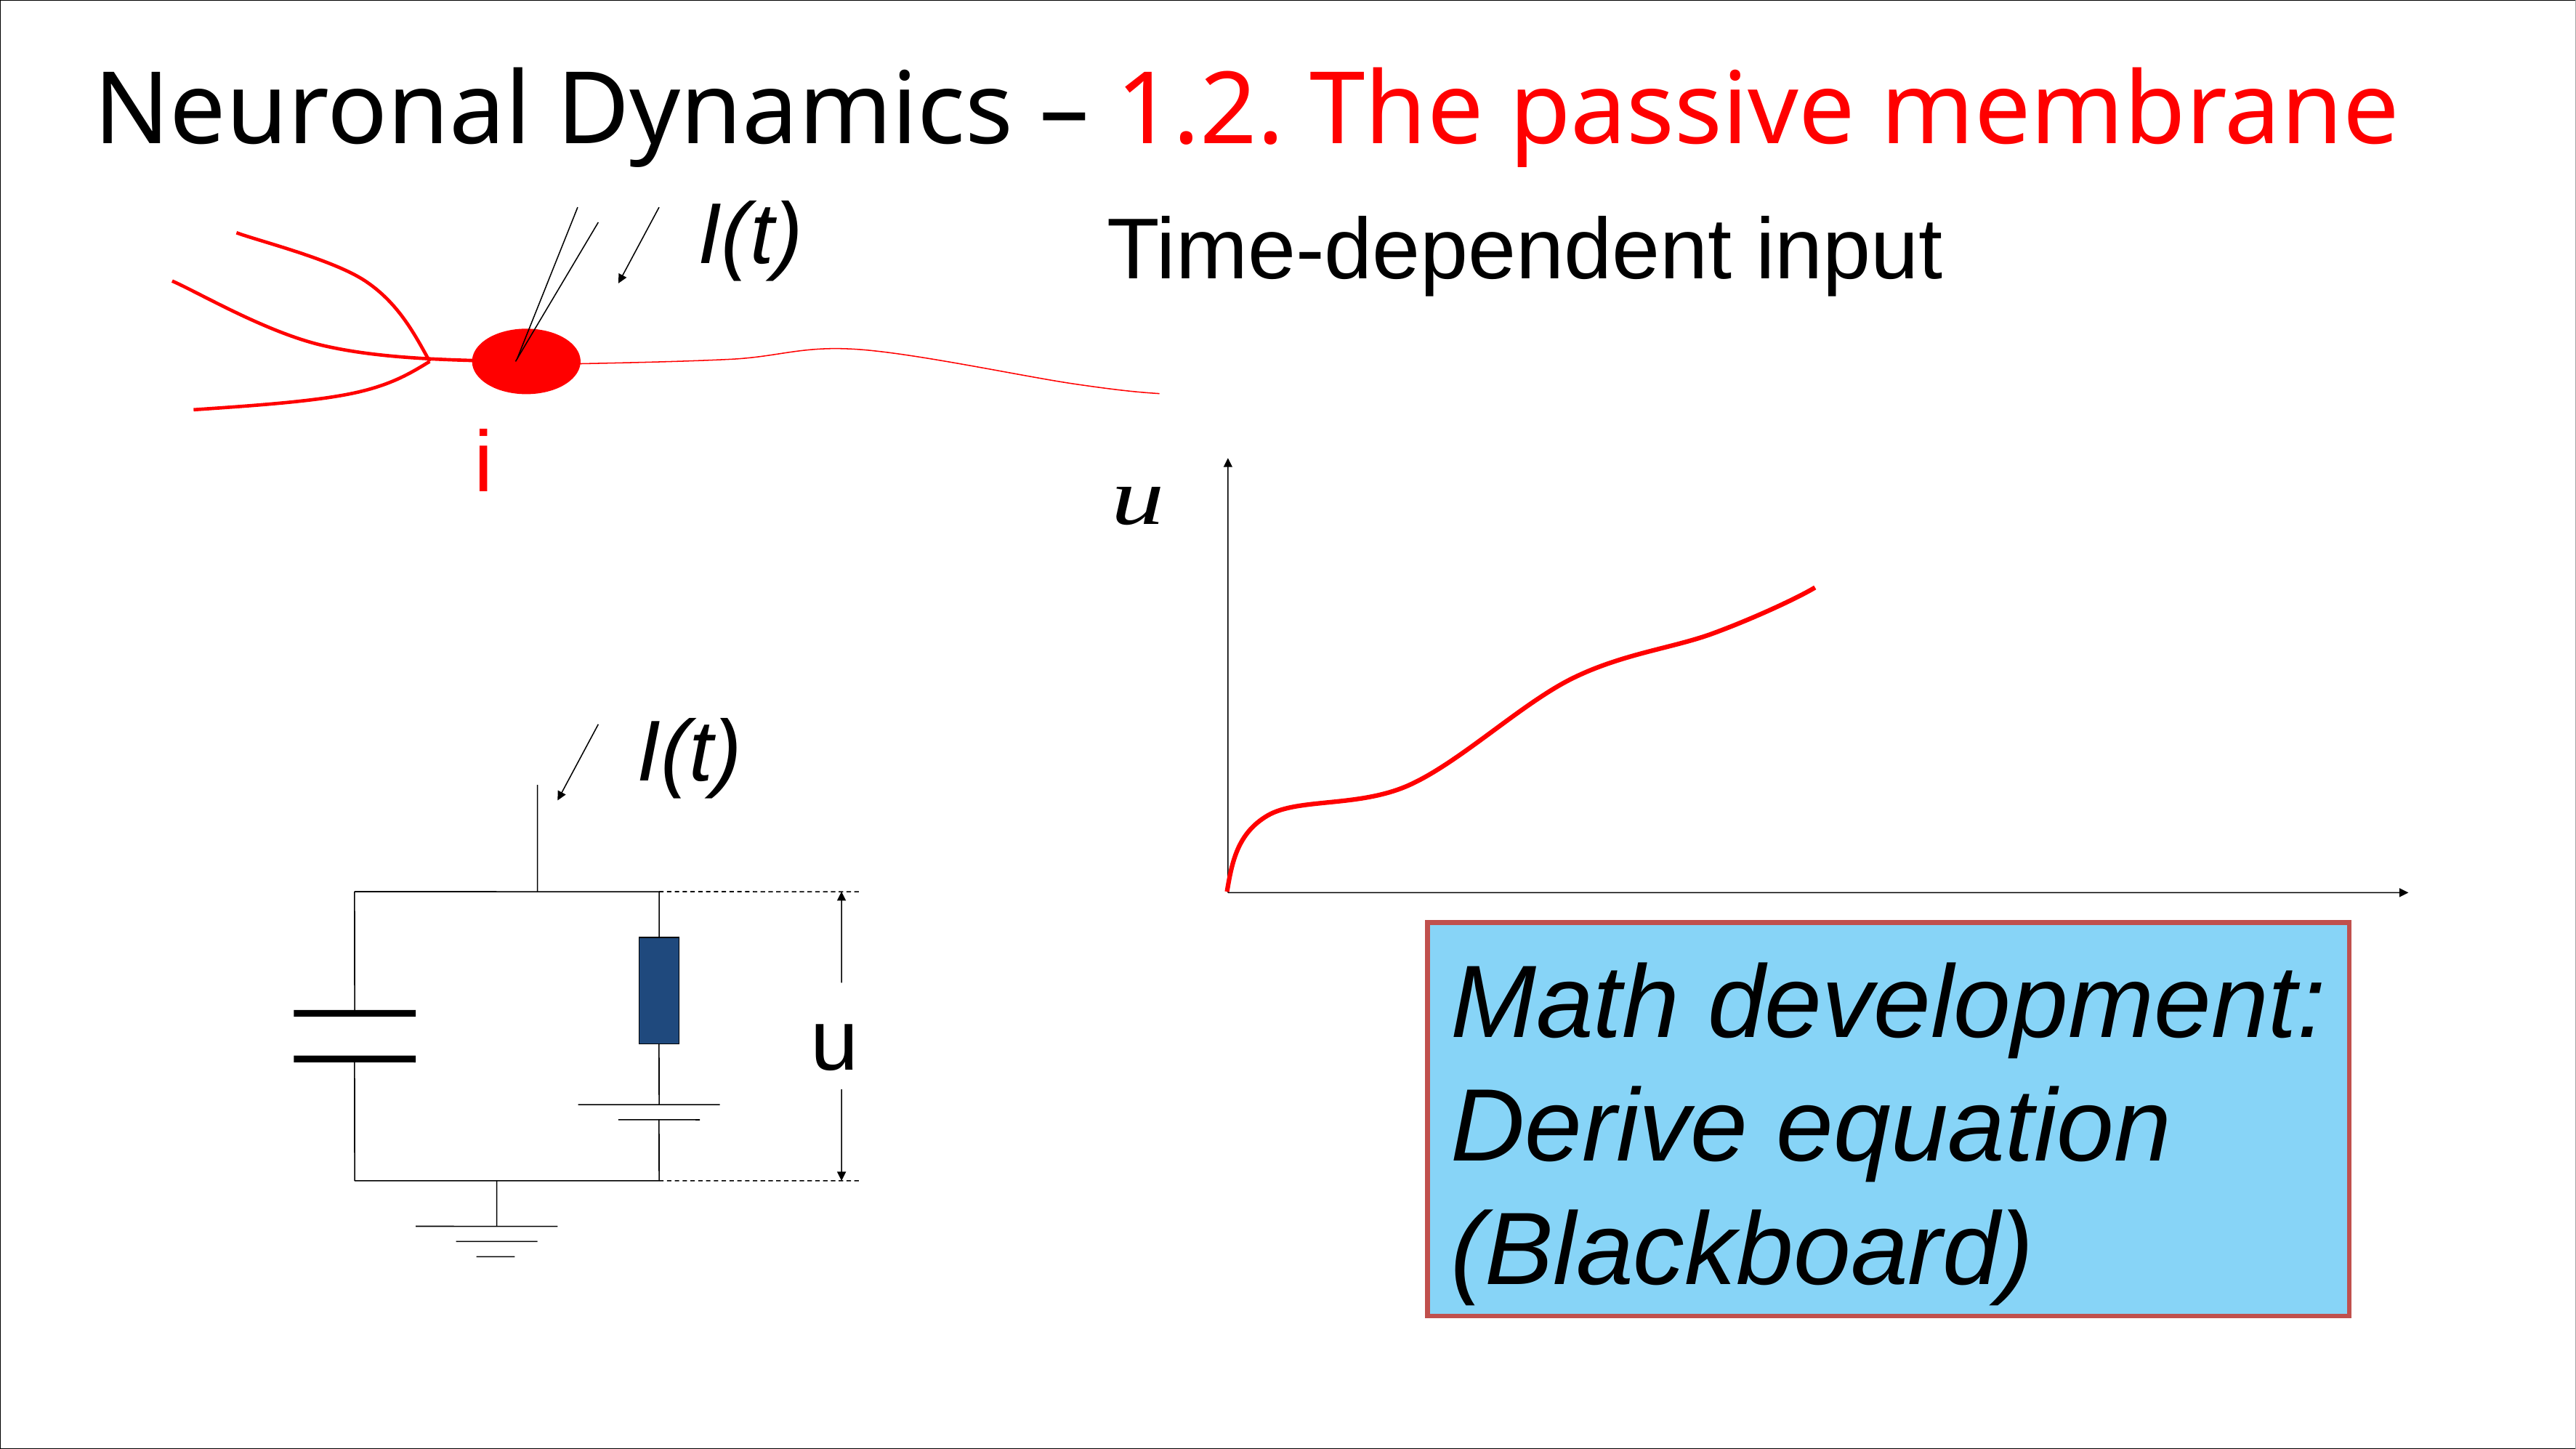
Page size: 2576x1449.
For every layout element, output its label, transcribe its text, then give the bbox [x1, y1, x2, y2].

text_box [1094, 467, 1191, 549]
text_box [1223, 458, 1233, 885]
text_box i [451, 416, 517, 520]
text_box u [788, 972, 882, 1099]
text_box Math development: Derive equation (Blackboard) [1427, 922, 2350, 1317]
text_box Neuronal Dynamics – 1.2. The passive membrane [83, 39, 2570, 214]
text_box [557, 724, 599, 801]
text_box [836, 1099, 847, 1181]
text_box I(t) [613, 682, 766, 810]
text_box [836, 891, 847, 972]
text_box [1228, 888, 2409, 897]
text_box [171, 232, 1160, 411]
text_box [0, 0, 2576, 1449]
text_box I(t) [674, 214, 826, 231]
text_box [639, 937, 679, 1044]
text_box [1227, 587, 1815, 892]
text_box Time-dependent input [1084, 214, 1967, 308]
